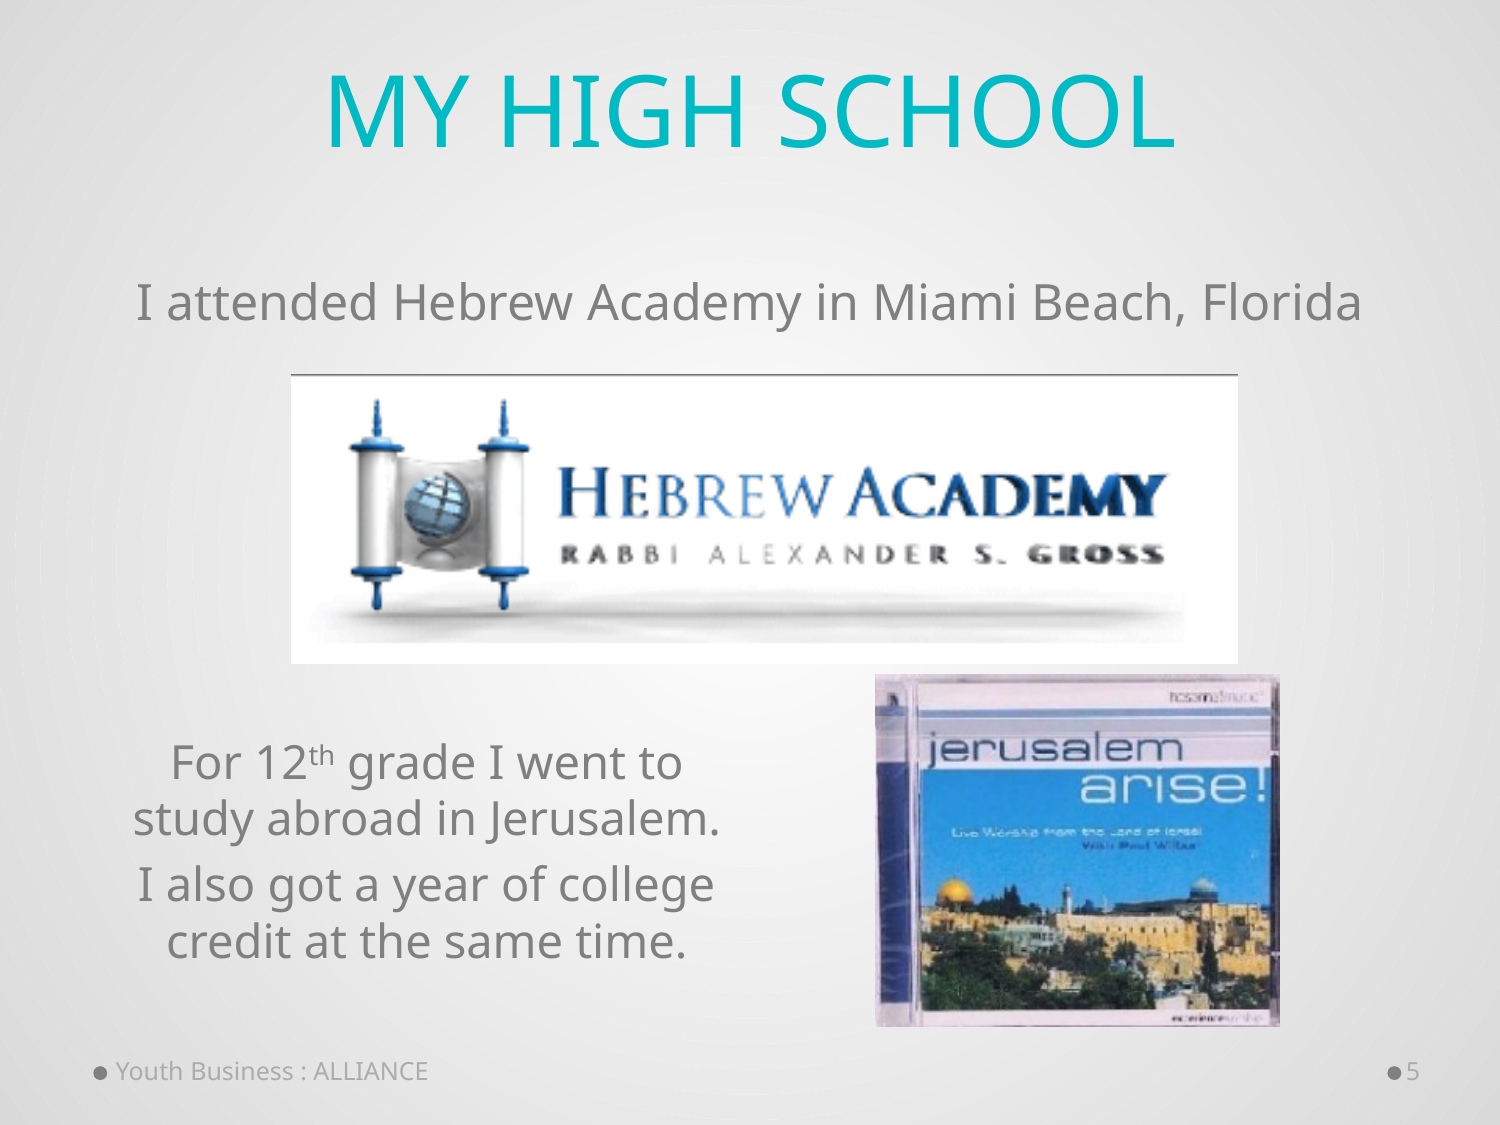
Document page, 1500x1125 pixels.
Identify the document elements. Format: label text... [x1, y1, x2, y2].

picture [874, 674, 1280, 1027]
text_box For 12th grade I went to study abroad in Jerusalem. I also got a year of college credit at the same time. [89, 725, 765, 975]
title MY HIGH SCHOOL [75, 22, 1425, 175]
slide_number 5 [1401, 1042, 1494, 1103]
list I attended Hebrew Academy in Miami Beach, Florida [75, 262, 1425, 388]
picture [291, 374, 1238, 665]
footer Youth Business : ALLIANCE [108, 1042, 576, 1103]
